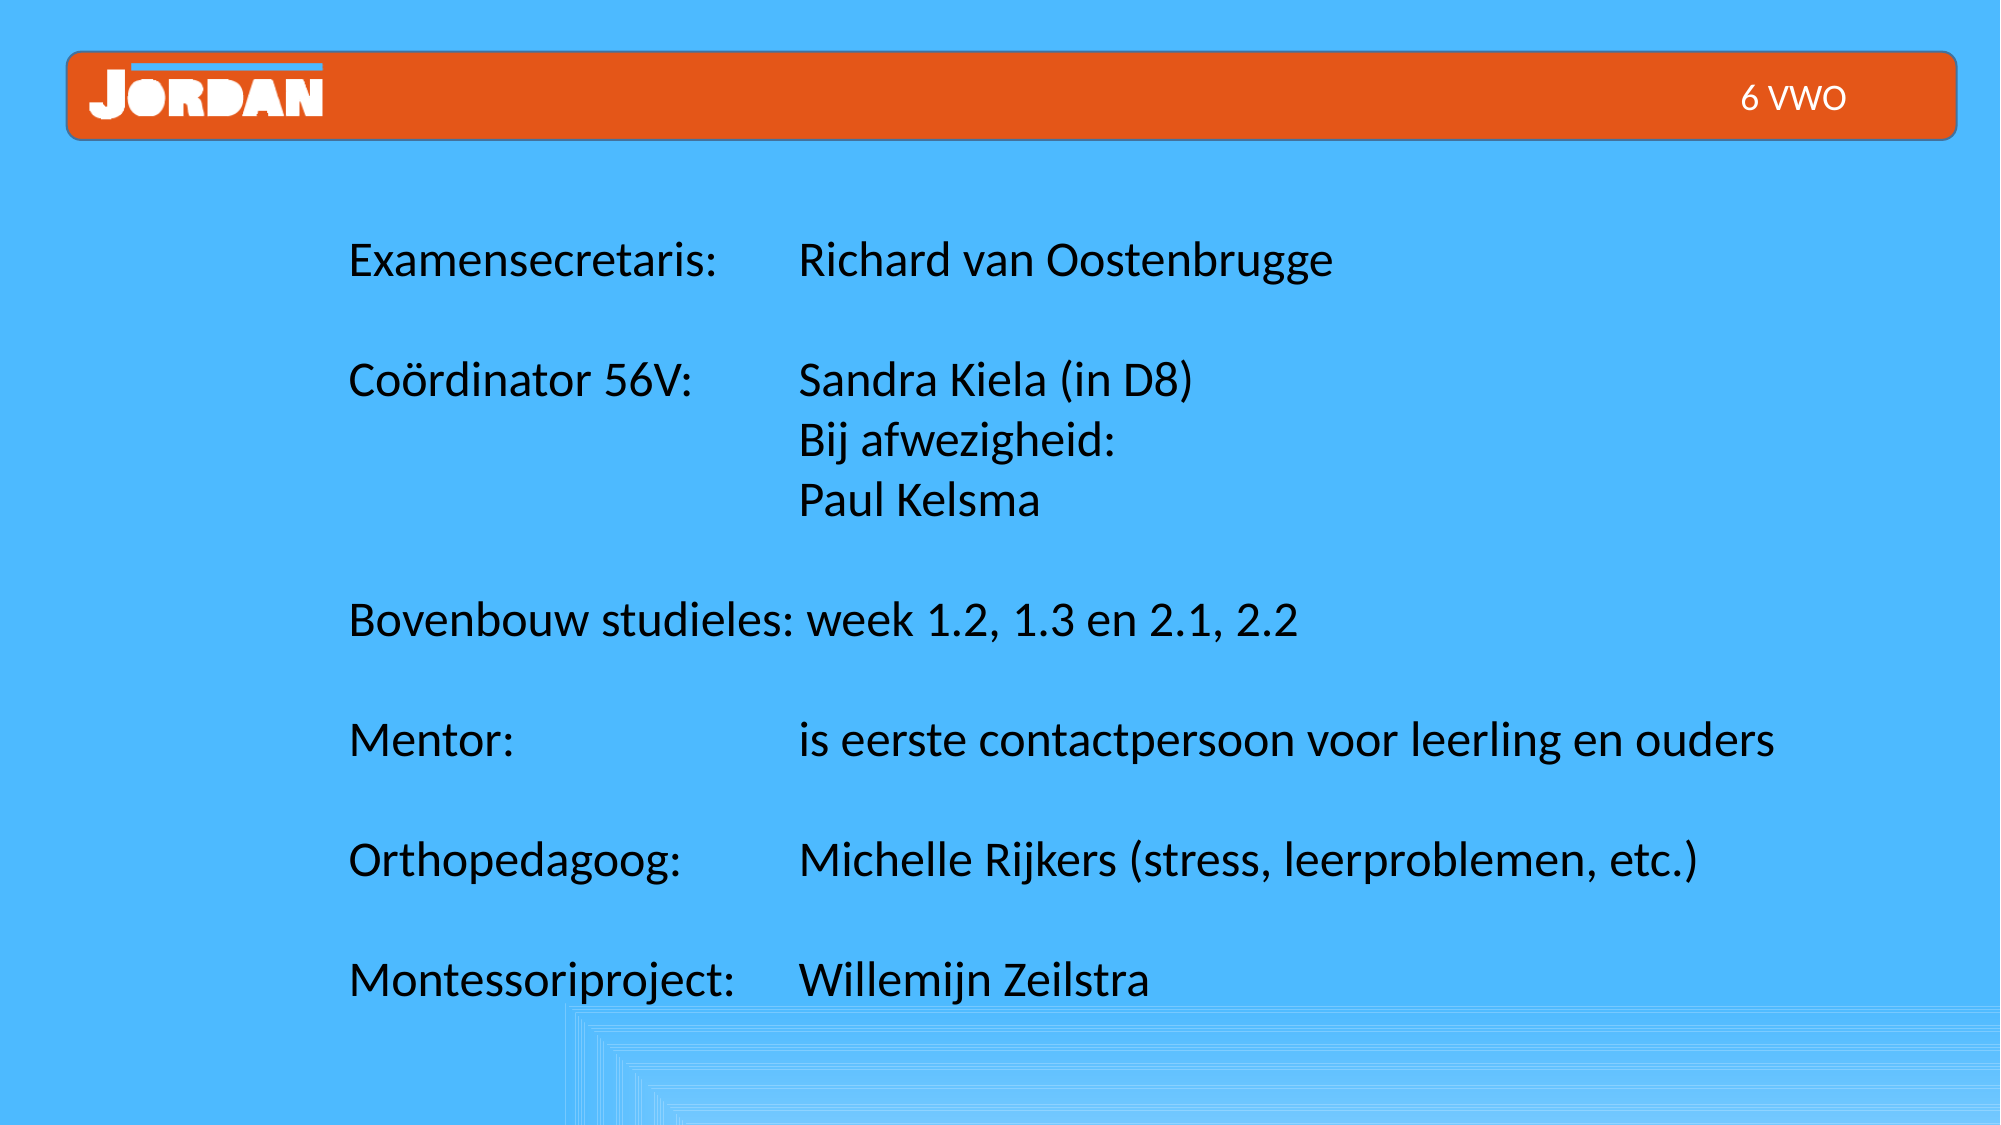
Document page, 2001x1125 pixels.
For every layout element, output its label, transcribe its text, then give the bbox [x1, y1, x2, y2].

text_box Examensecretaris: Richard van Oostenbrugge Coördinator 56V: Sandra Kiela (in D8) Bij afwezigheid: Paul Kelsma Bovenbouw studieles: week 1.2, 1.3 en 2.1, 2.2 Mentor: is eerste contactpersoon voor leerling en ouders Orthopedagoog: Michelle Rijkers (stress, leerproblemen, etc.) Montessoriproject: Willemijn Zeilstra [333, 218, 1850, 1125]
text_box 6 VWO [65, 50, 1958, 141]
picture [79, 60, 334, 131]
